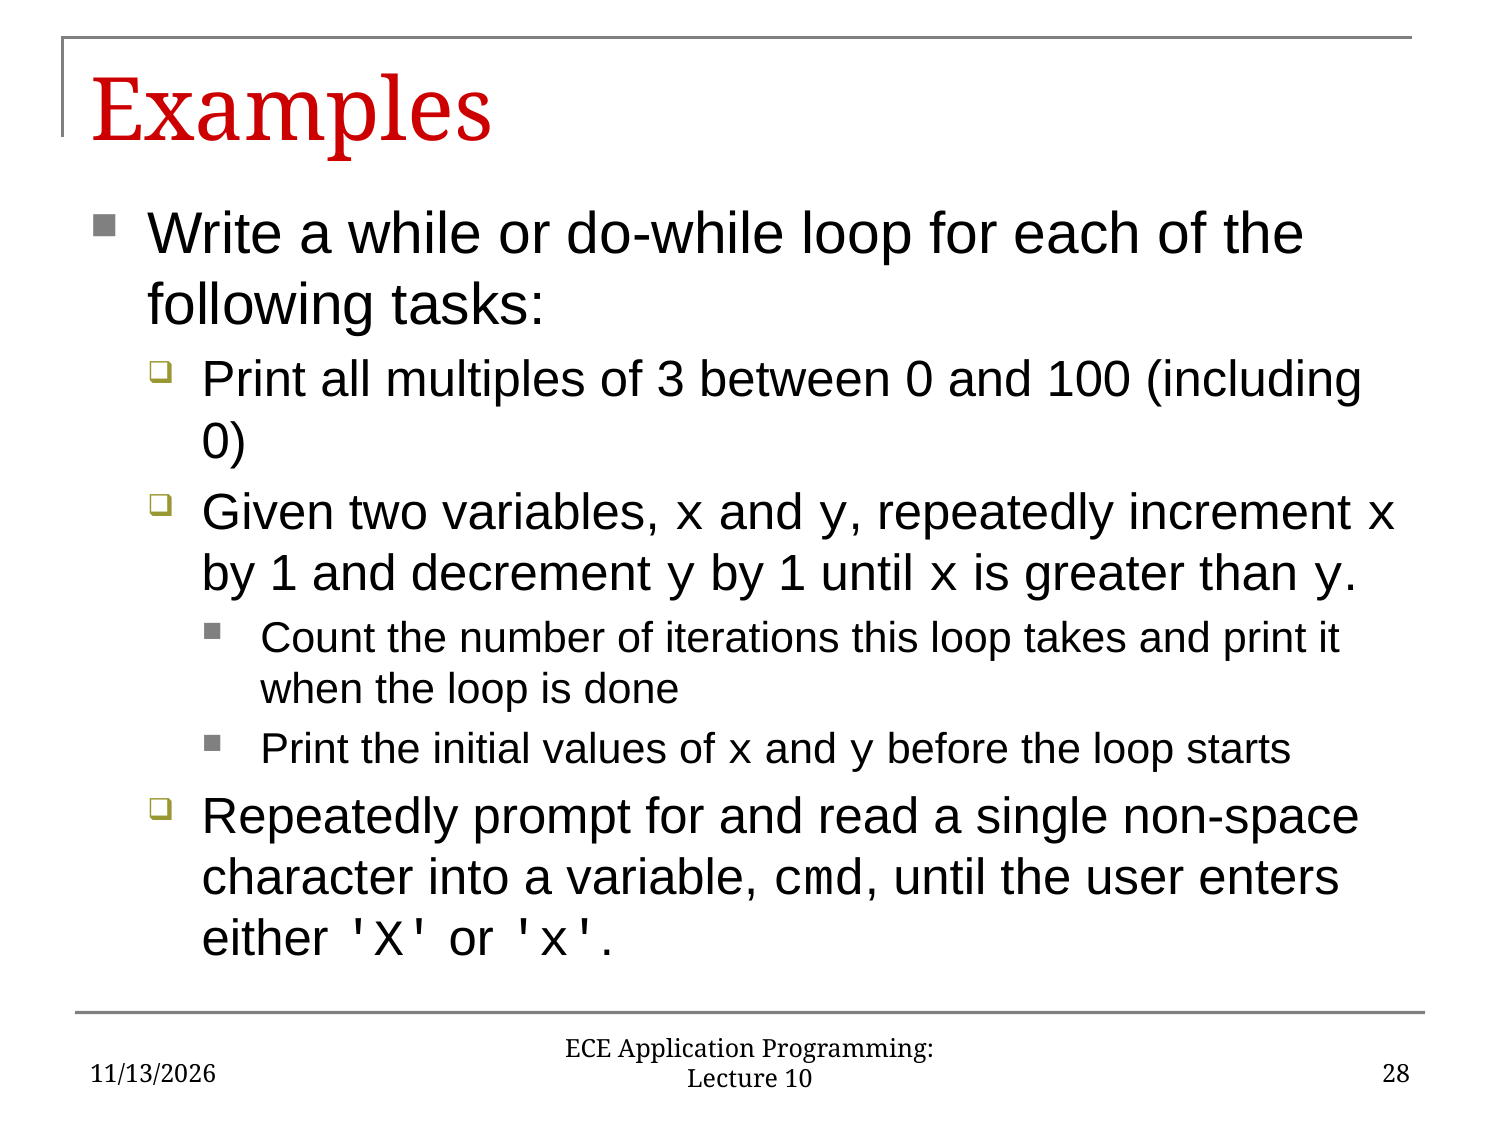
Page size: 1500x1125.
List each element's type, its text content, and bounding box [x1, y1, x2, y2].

slide_number 28 [1074, 1023, 1426, 1100]
footer ECE Application Programming: Lecture 10 [512, 1024, 988, 1101]
title Examples [75, 45, 1425, 163]
list Write a while or do-while loop for each of the following tasks: Print all multiples of 3 between 0 and 100 (including 0) Given two variables, x and y, repeatedly increment x by 1 and decrement y by 1 until x is greater than y. Count the number of iterations this loop takes and print it when the loop is done Print the initial values of x and y before the loop starts Repeatedly prompt for and read a single non-space character into a variable, cmd, until the user enters either 'X' or 'x'. [75, 187, 1425, 1006]
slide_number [74, 1023, 426, 1100]
